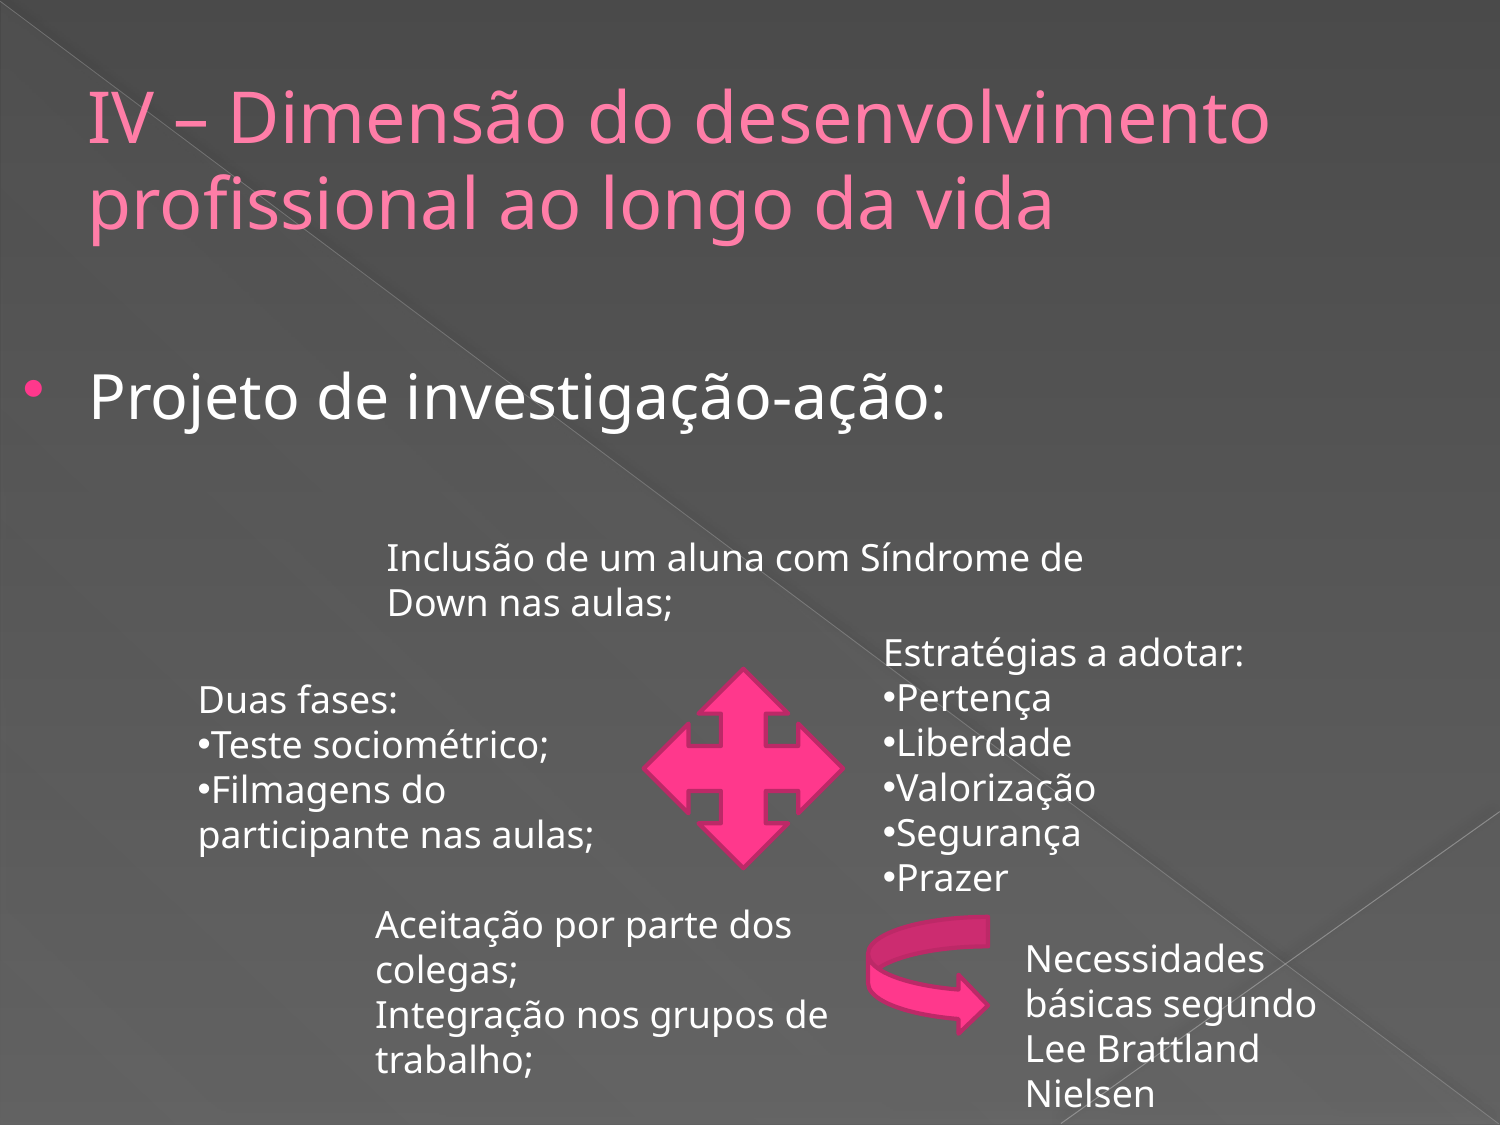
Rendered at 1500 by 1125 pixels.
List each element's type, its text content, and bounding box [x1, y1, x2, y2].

text_box [641, 666, 846, 871]
text_box Inclusão de um aluna com Síndrome de Down nas aulas; [371, 527, 1128, 632]
text_box Duas fases: Teste sociométrico; Filmagens do participante nas aulas; [182, 668, 615, 864]
text_box Aceitação por parte dos colegas; Integração nos grupos de trabalho; [360, 893, 904, 1088]
text_box Estratégias a adotar: Pertença Liberdade Valorização Segurança Prazer [868, 621, 1329, 907]
text_box [904, 914, 991, 960]
list Projeto de investigação-ação: [0, 349, 1350, 445]
text_box [904, 972, 991, 1036]
text_box Necessidades básicas segundo Lee Brattland Nielsen [1009, 928, 1400, 1123]
title IV – Dimensão do desenvolvimento profissional ao longo da vida [0, 42, 1350, 273]
